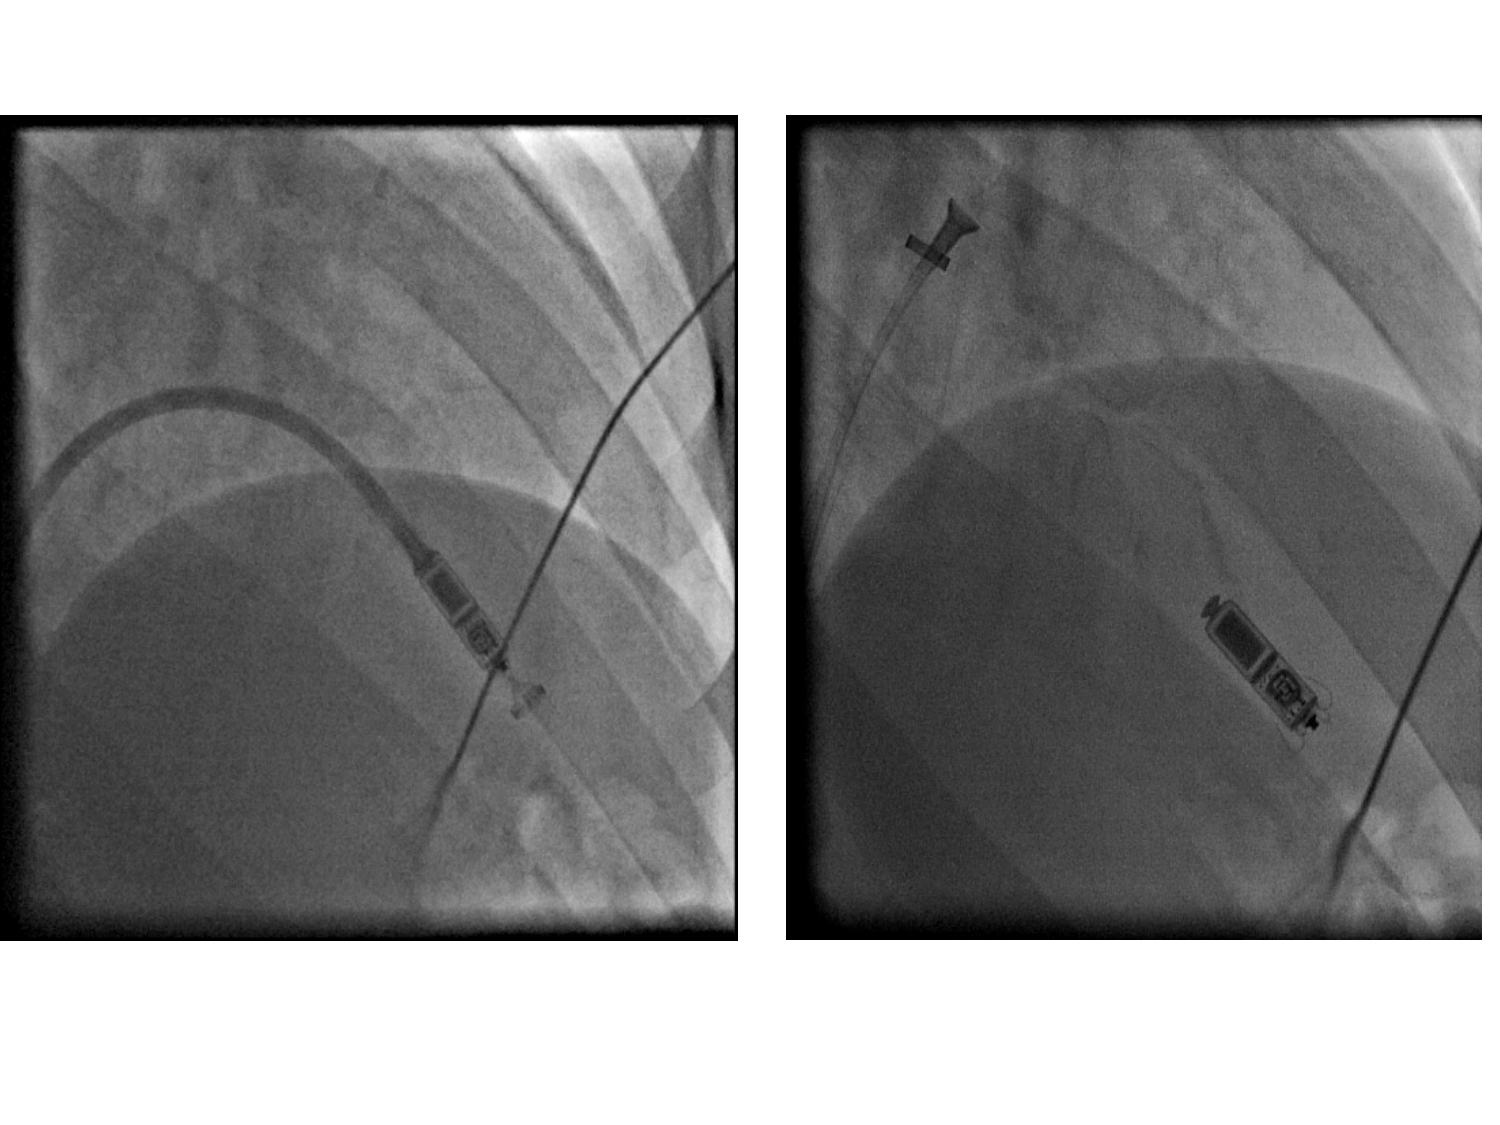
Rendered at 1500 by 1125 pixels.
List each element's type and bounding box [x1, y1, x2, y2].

text_box [0, 114, 739, 942]
text_box [785, 114, 1483, 941]
